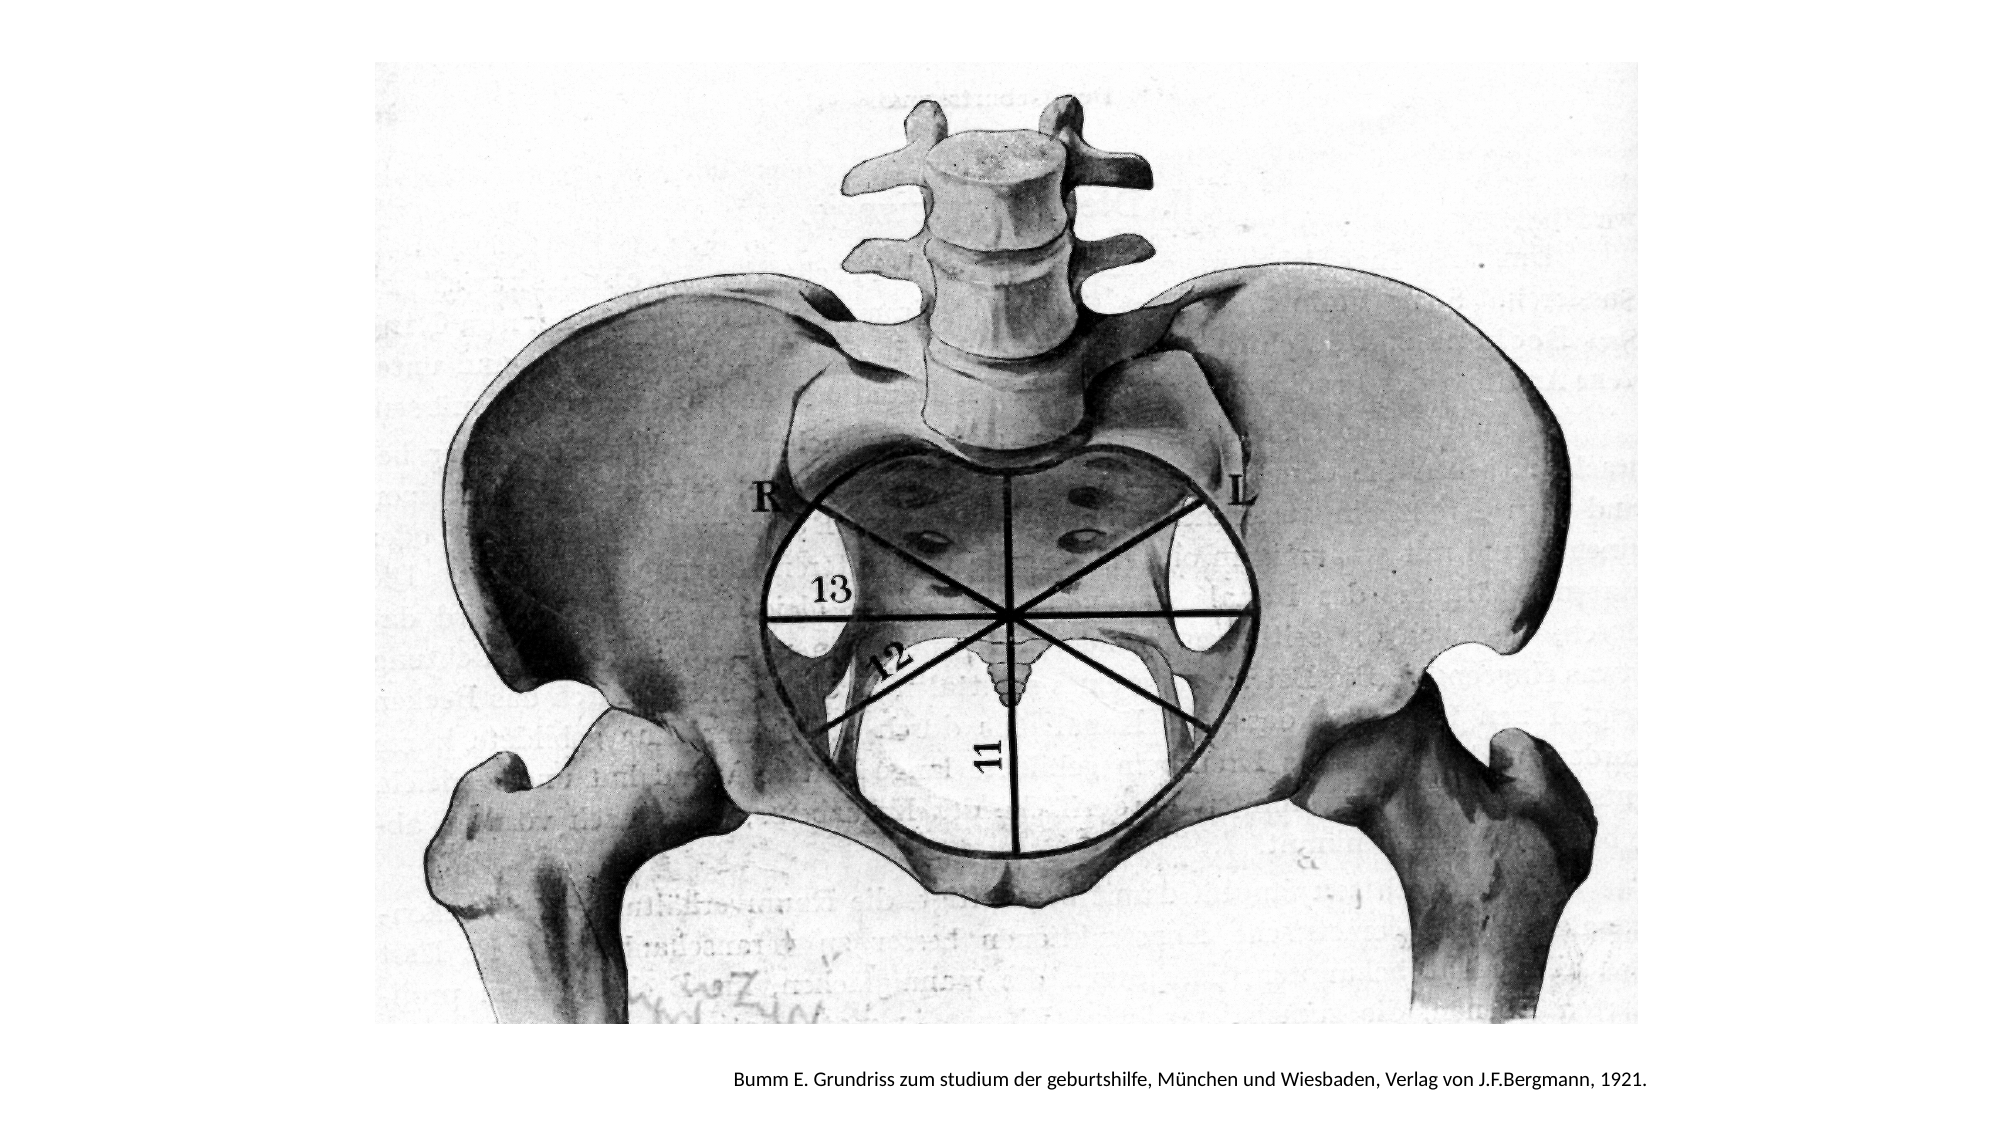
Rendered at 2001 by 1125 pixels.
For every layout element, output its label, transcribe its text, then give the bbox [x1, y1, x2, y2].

text_box Bumm E. Grundriss zum studium der geburtshilfe, München und Wiesbaden, Verlag von J.F.Bergmann, 1921. [718, 1058, 1663, 1099]
picture [374, 62, 1638, 1024]
